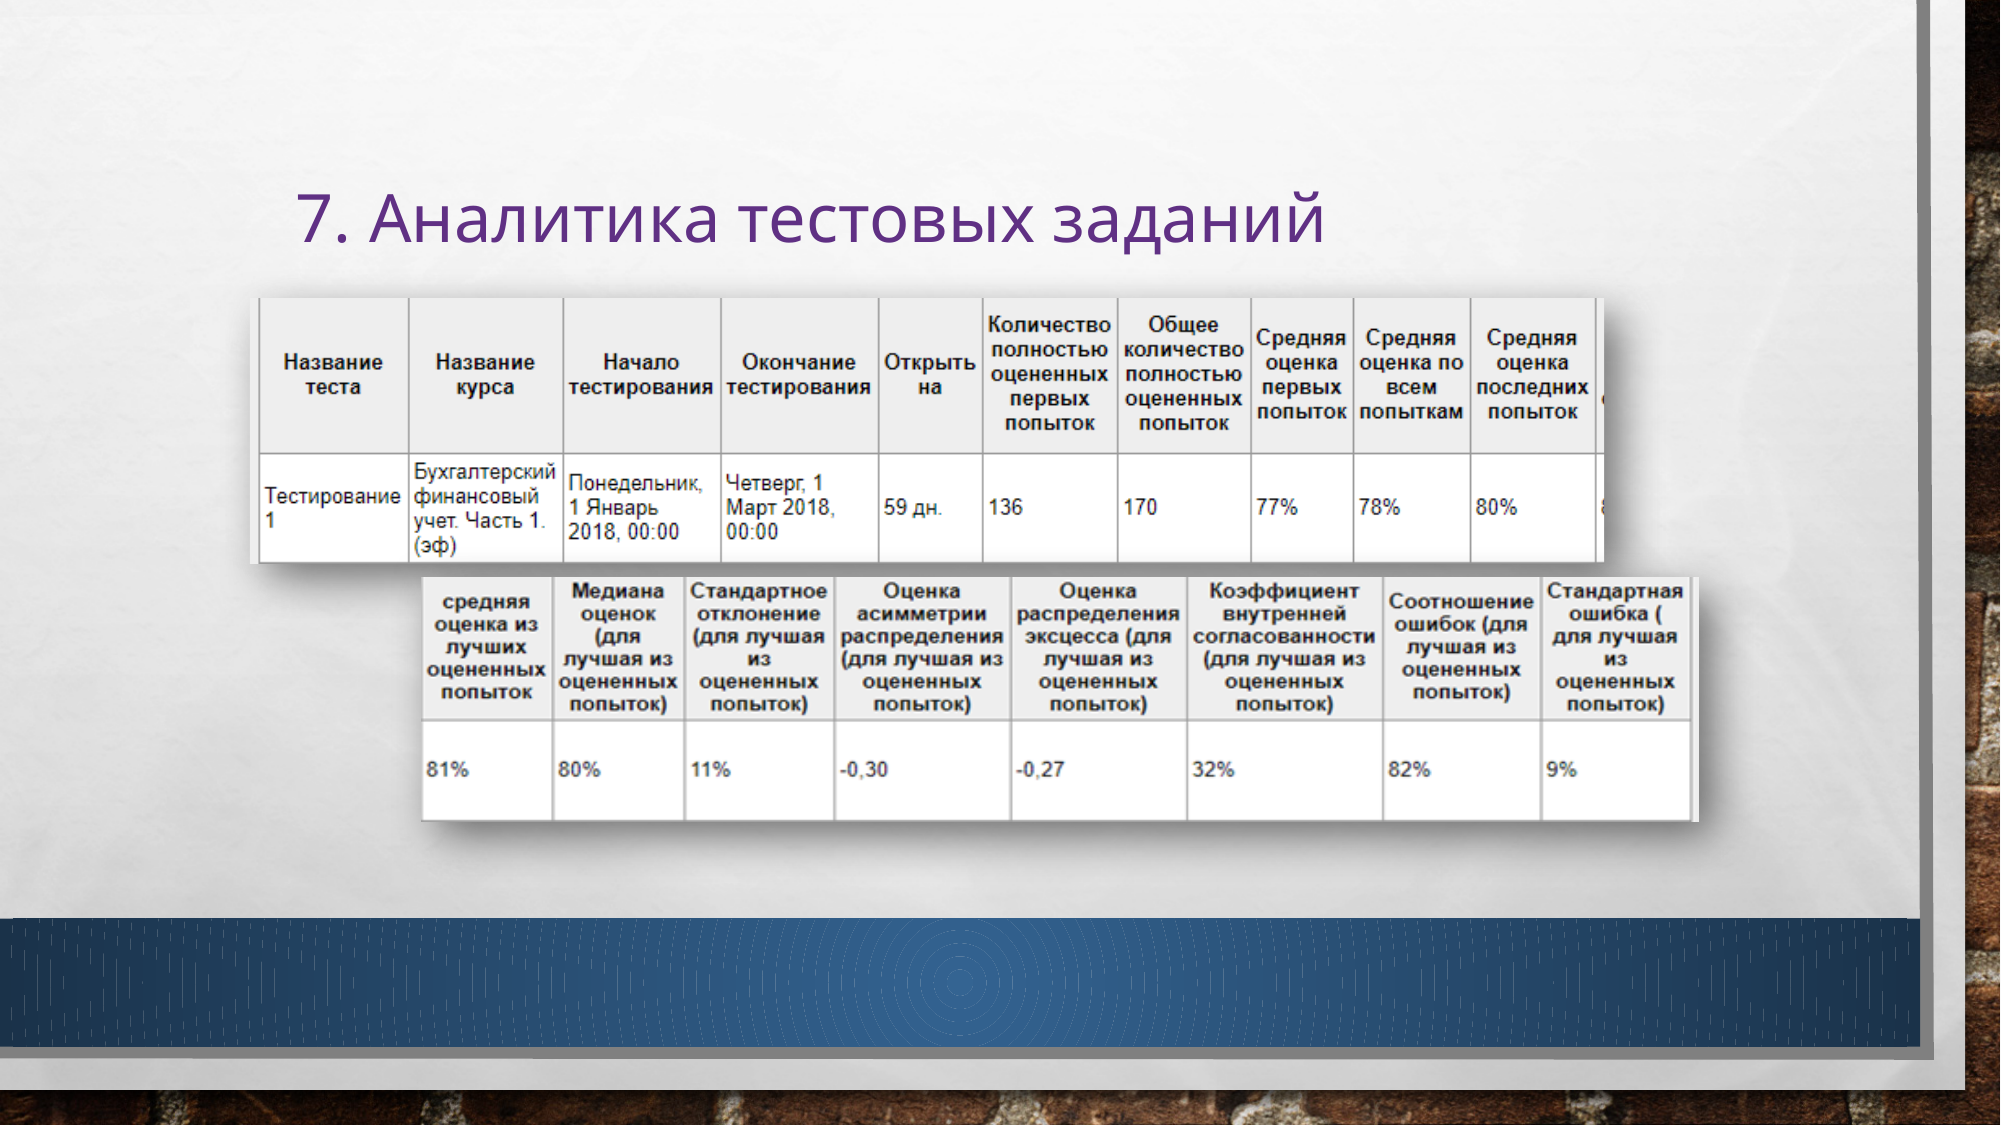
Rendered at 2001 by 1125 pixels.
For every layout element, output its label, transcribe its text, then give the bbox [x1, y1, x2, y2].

picture [249, 298, 1605, 564]
picture [420, 576, 1700, 822]
text_box 7. Аналитика тестовых заданий [281, 168, 1427, 264]
picture [0, 0, 2000, 1125]
